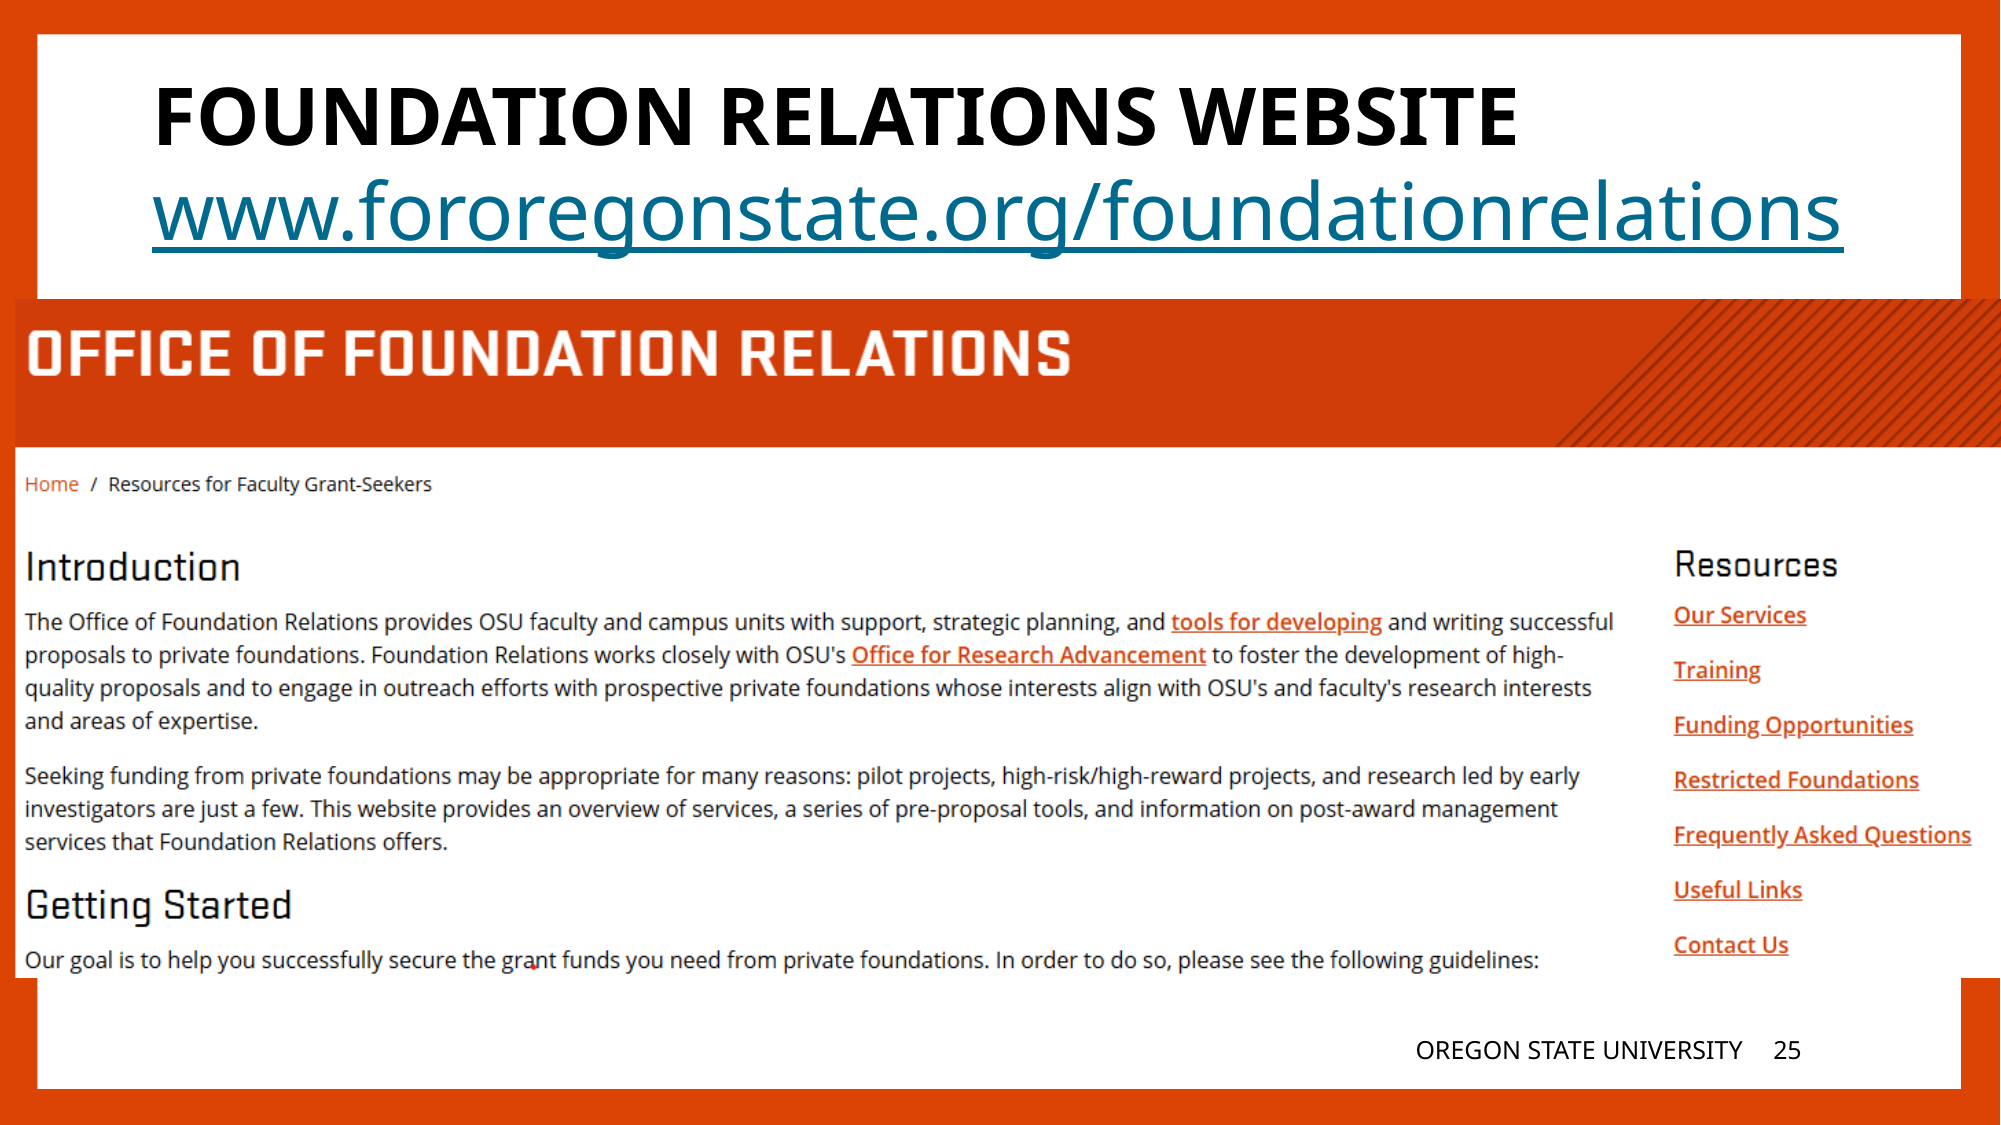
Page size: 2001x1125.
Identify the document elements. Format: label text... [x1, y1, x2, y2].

footer OREGON STATE UNIVERSITY [662, 1021, 1758, 1082]
title FOUNDATION RELATIONS WEBSITE www.fororegonstate.org/foundationrelations [137, 59, 1863, 278]
picture [15, 299, 2001, 978]
slide_number 25 [1758, 1021, 1863, 1082]
